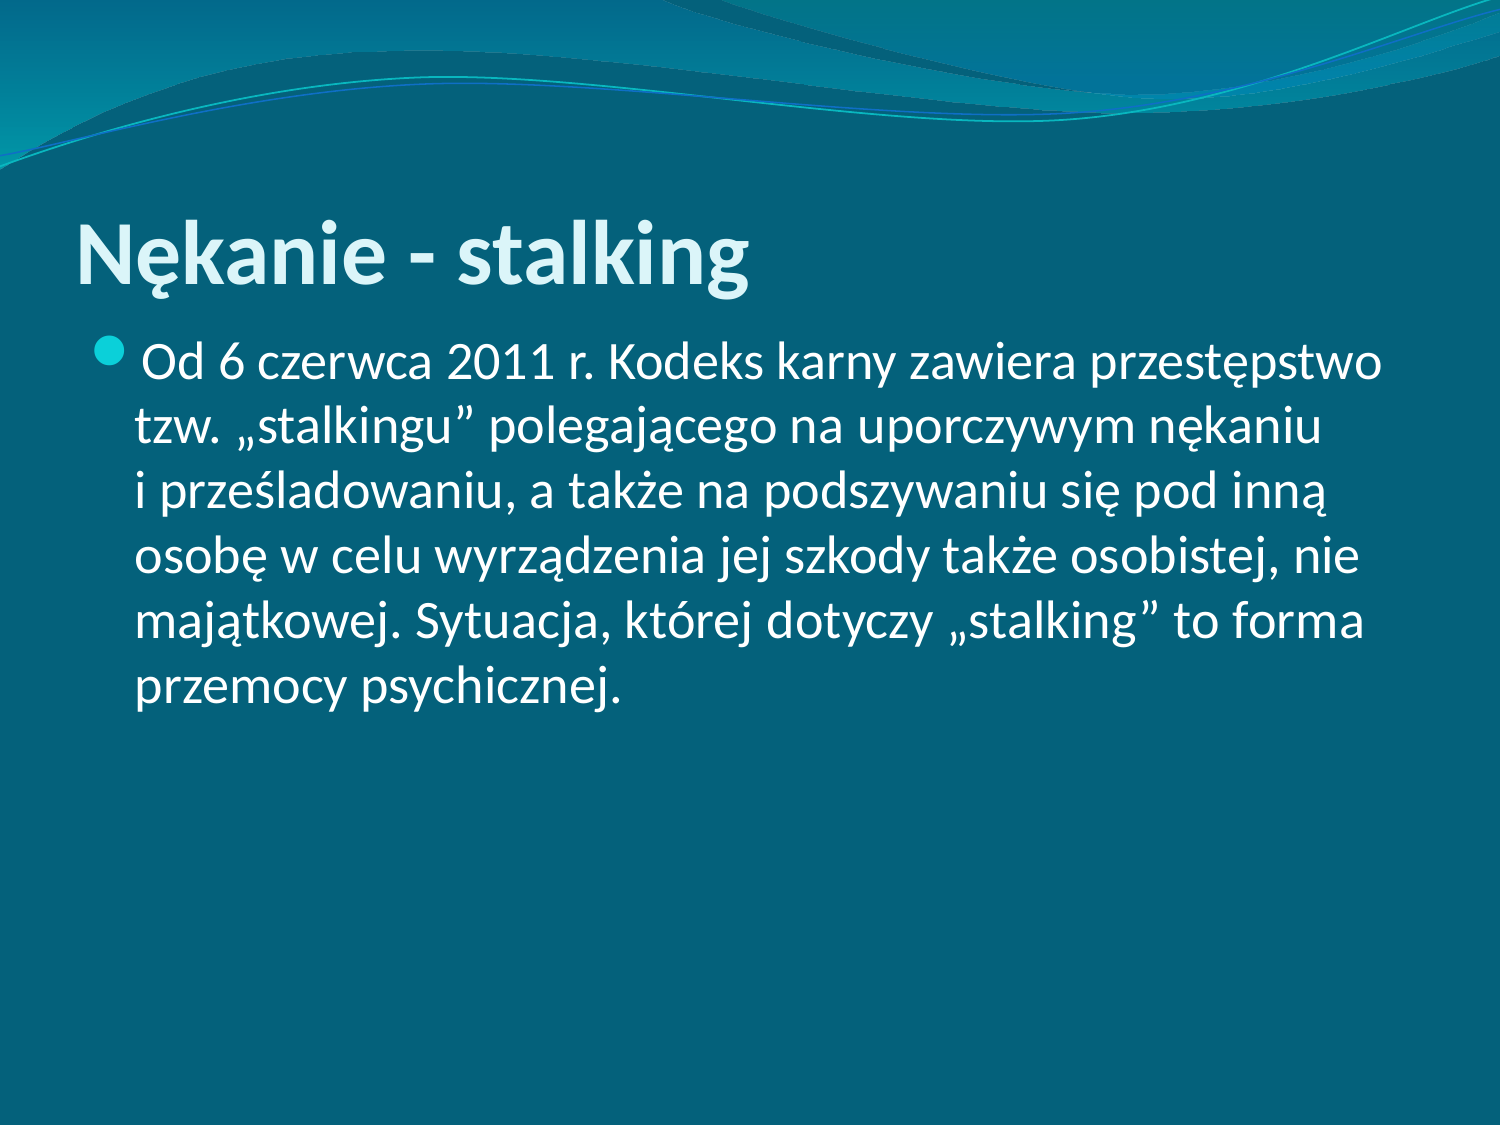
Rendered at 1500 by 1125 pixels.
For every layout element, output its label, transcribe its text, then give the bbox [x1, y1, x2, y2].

list Od 6 czerwca 2011 r. Kodeks karny zawiera przestępstwo tzw. „stalkingu” polegającego na uporczywym nękaniu i prześladowaniu, a także na podszywaniu się pod inną osobę w celu wyrządzenia jej szkody także osobistej, nie majątkowej. Sytuacja, której dotyczy „stalking” to forma przemocy psychicznej. [74, 317, 1426, 1038]
title Nękanie - stalking [74, 115, 1426, 304]
